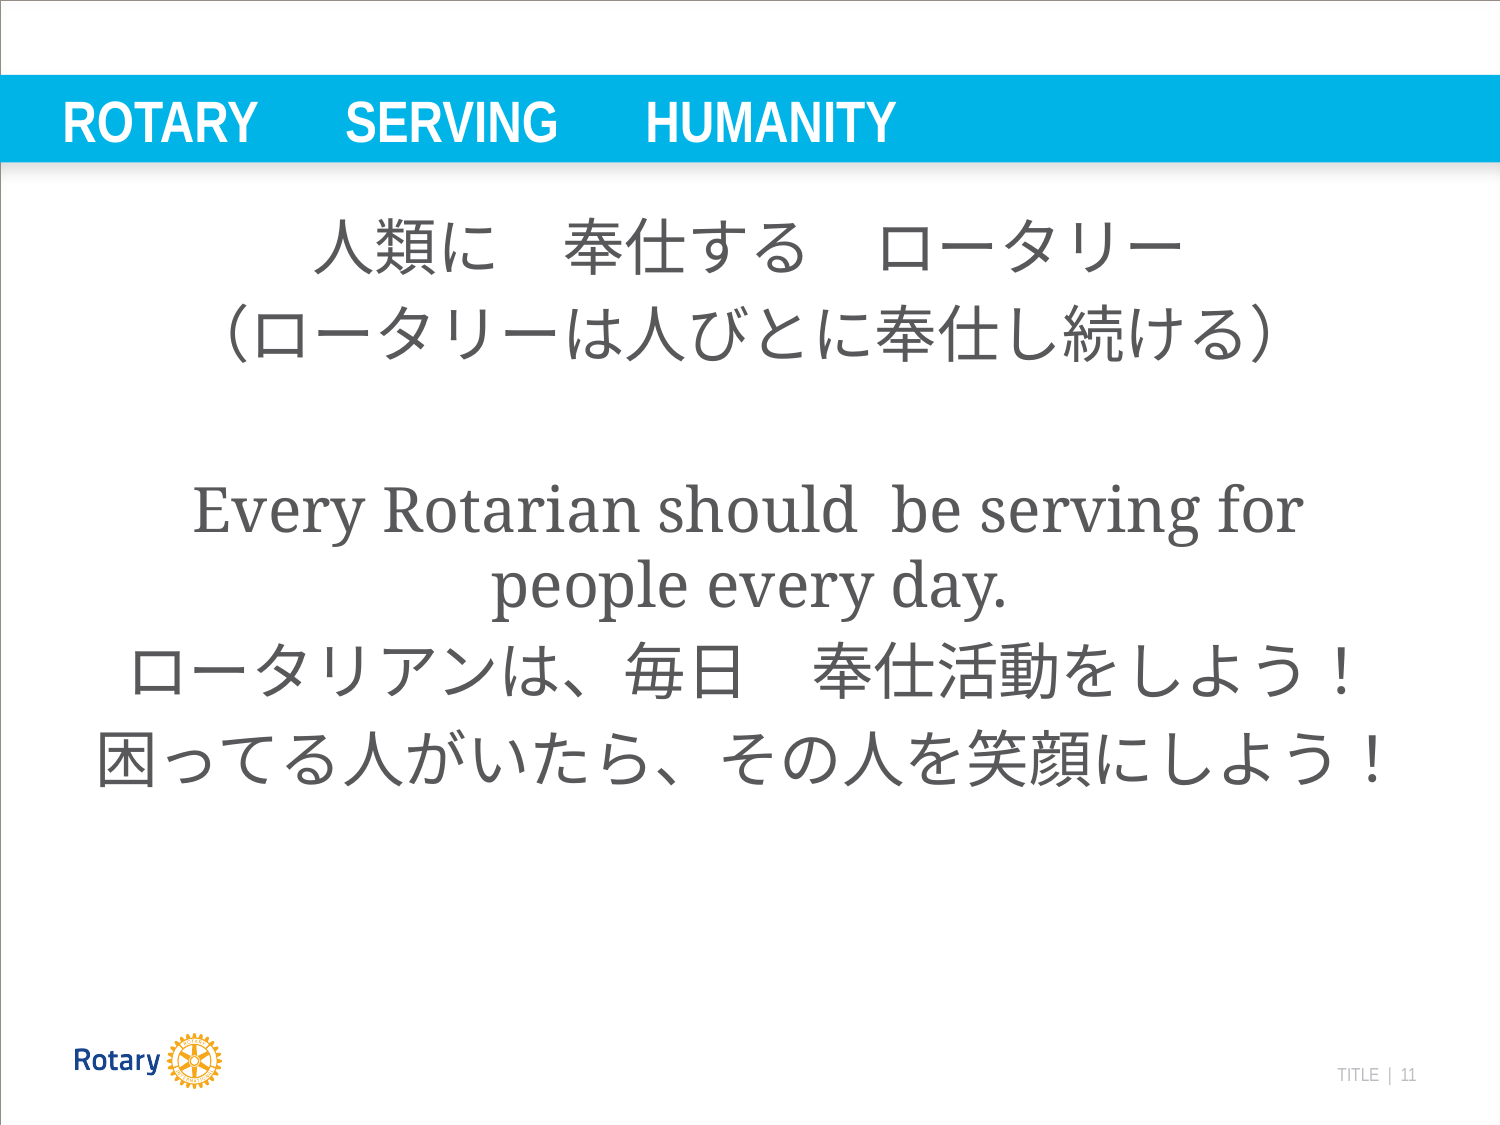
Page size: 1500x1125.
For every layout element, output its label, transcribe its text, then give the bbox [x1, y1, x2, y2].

list 人類に 奉仕する ロータリー （ロータリーは人びとに奉仕し続ける） Every Rotarian should be serving for people every day. ロータリアンは、毎日 奉仕活動をしよう！ 困ってる人がいたら、その人を笑顔にしよう！ [75, 200, 1425, 943]
picture [75, 1033, 222, 1089]
title ROTARY SERVING HUMANITY [62, 75, 1500, 163]
